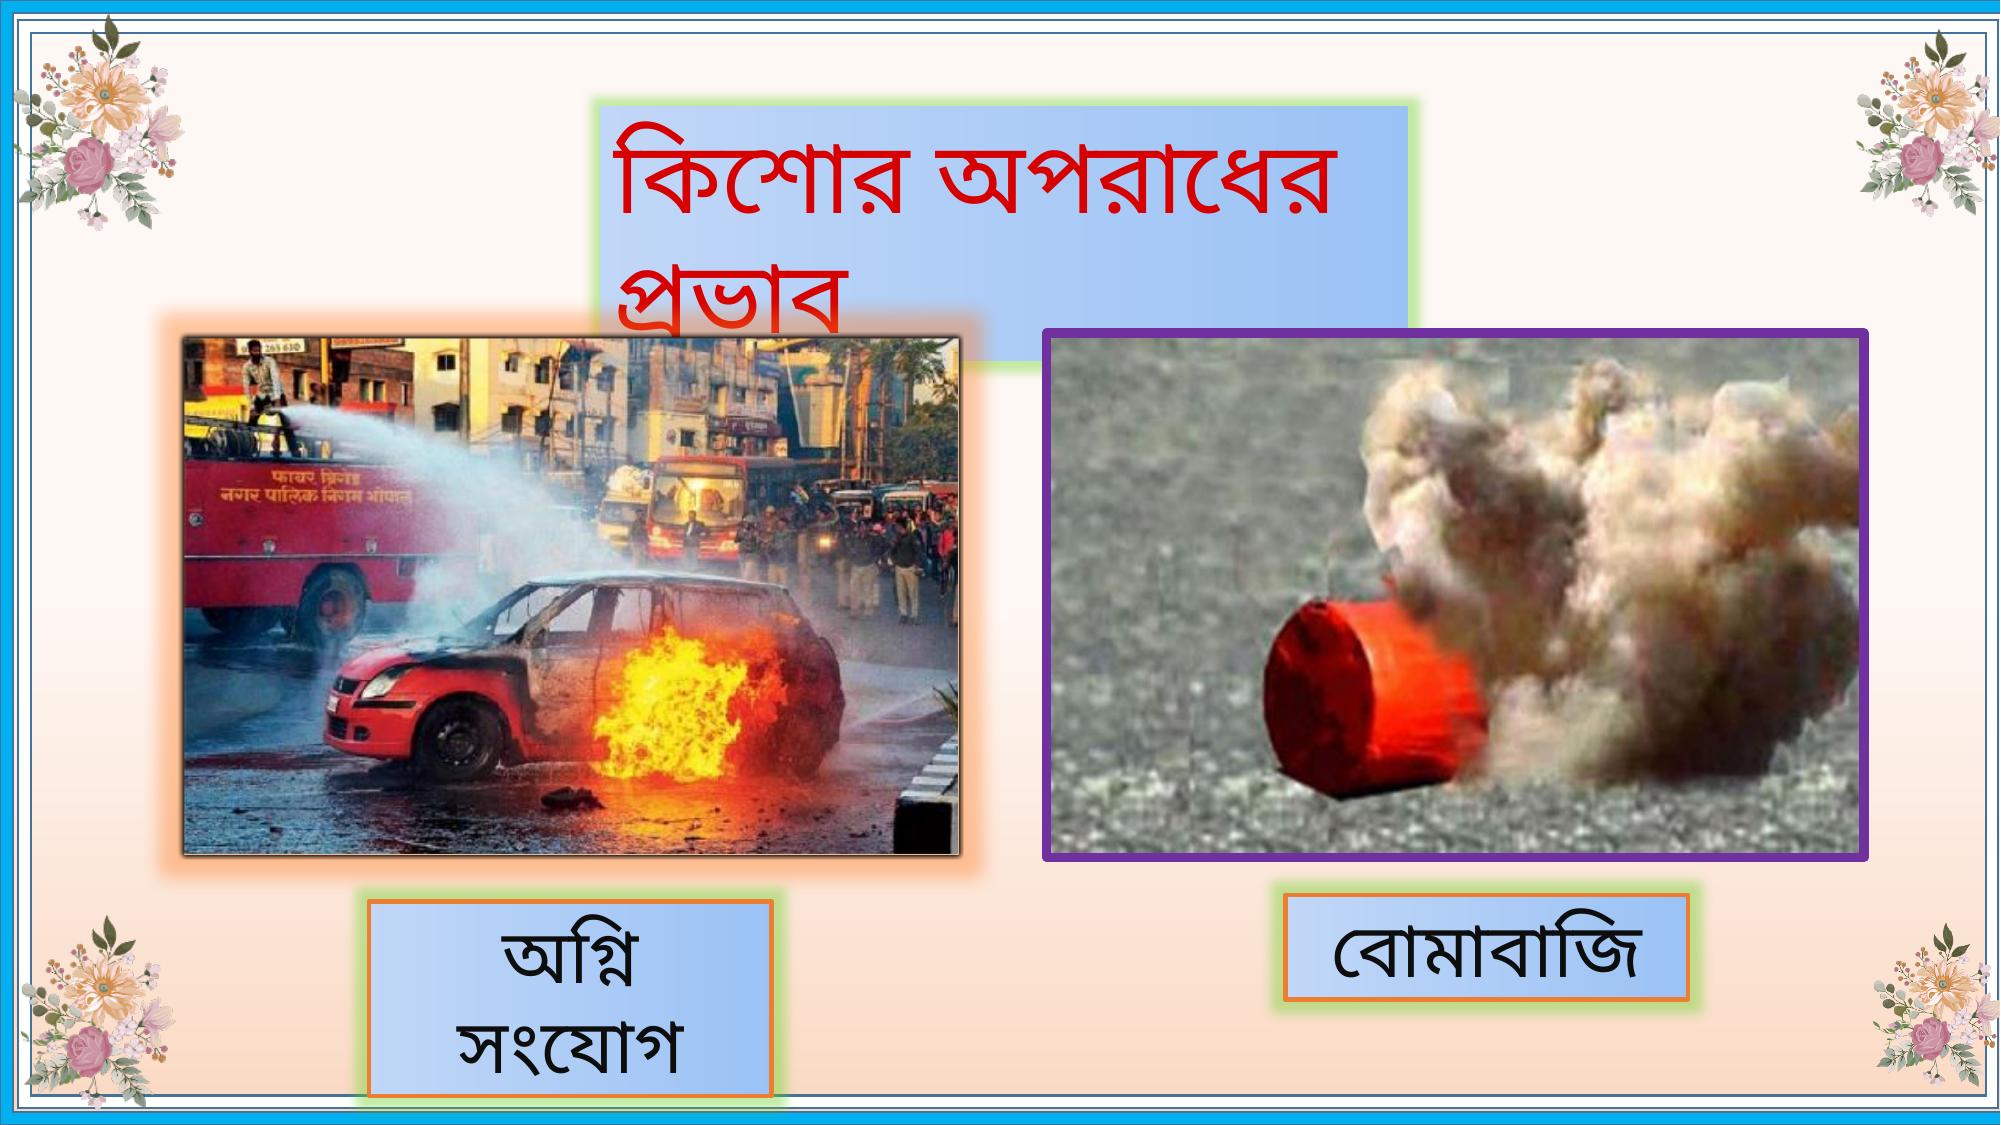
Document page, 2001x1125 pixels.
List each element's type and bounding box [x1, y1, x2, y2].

text_box [0, 0, 2000, 1125]
picture [1051, 337, 1860, 853]
picture [183, 337, 958, 853]
